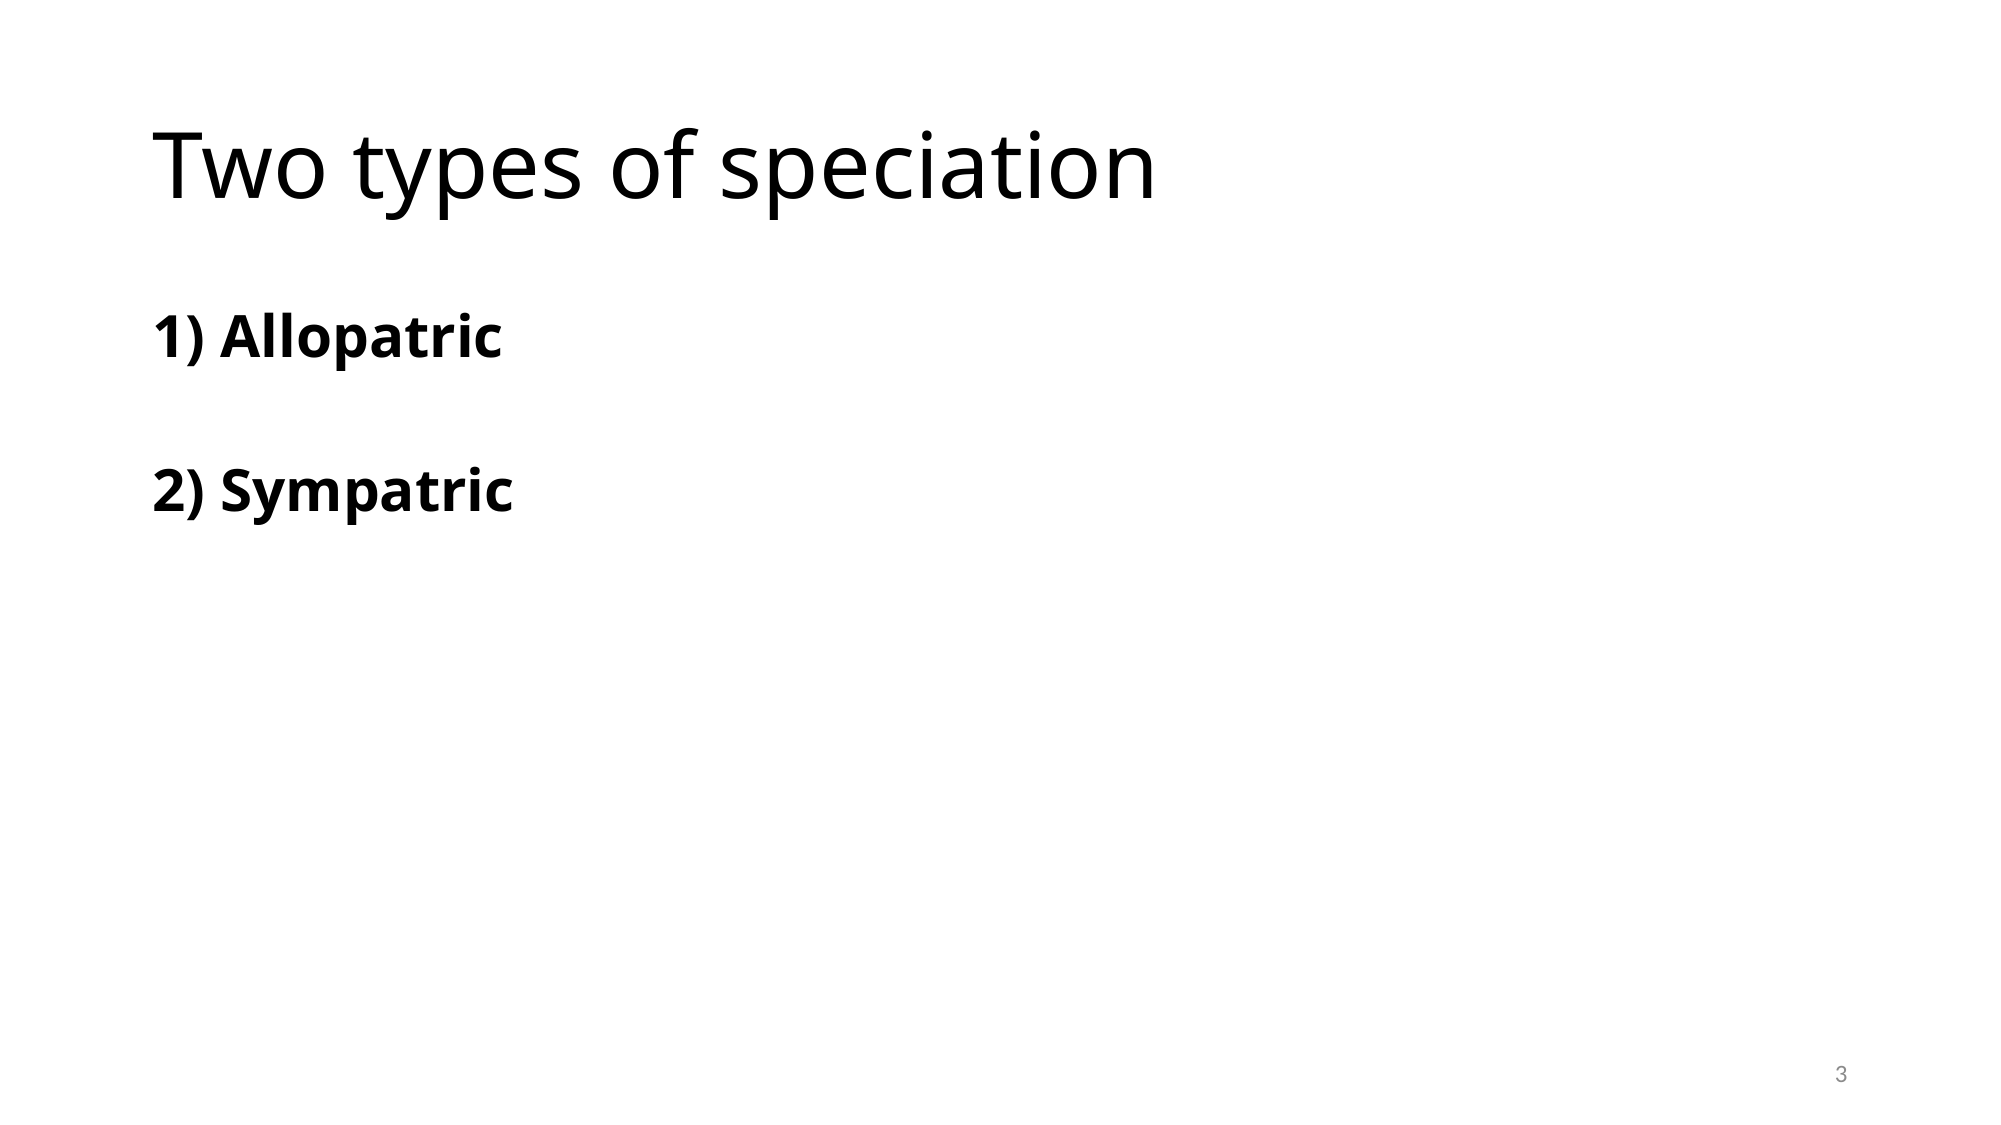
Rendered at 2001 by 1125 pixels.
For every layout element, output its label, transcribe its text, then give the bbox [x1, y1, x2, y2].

slide_number 3 [1412, 1042, 1863, 1103]
title Two types of speciation [137, 59, 1863, 278]
list 1) Allopatric 2) Sympatric [137, 299, 1863, 1014]
